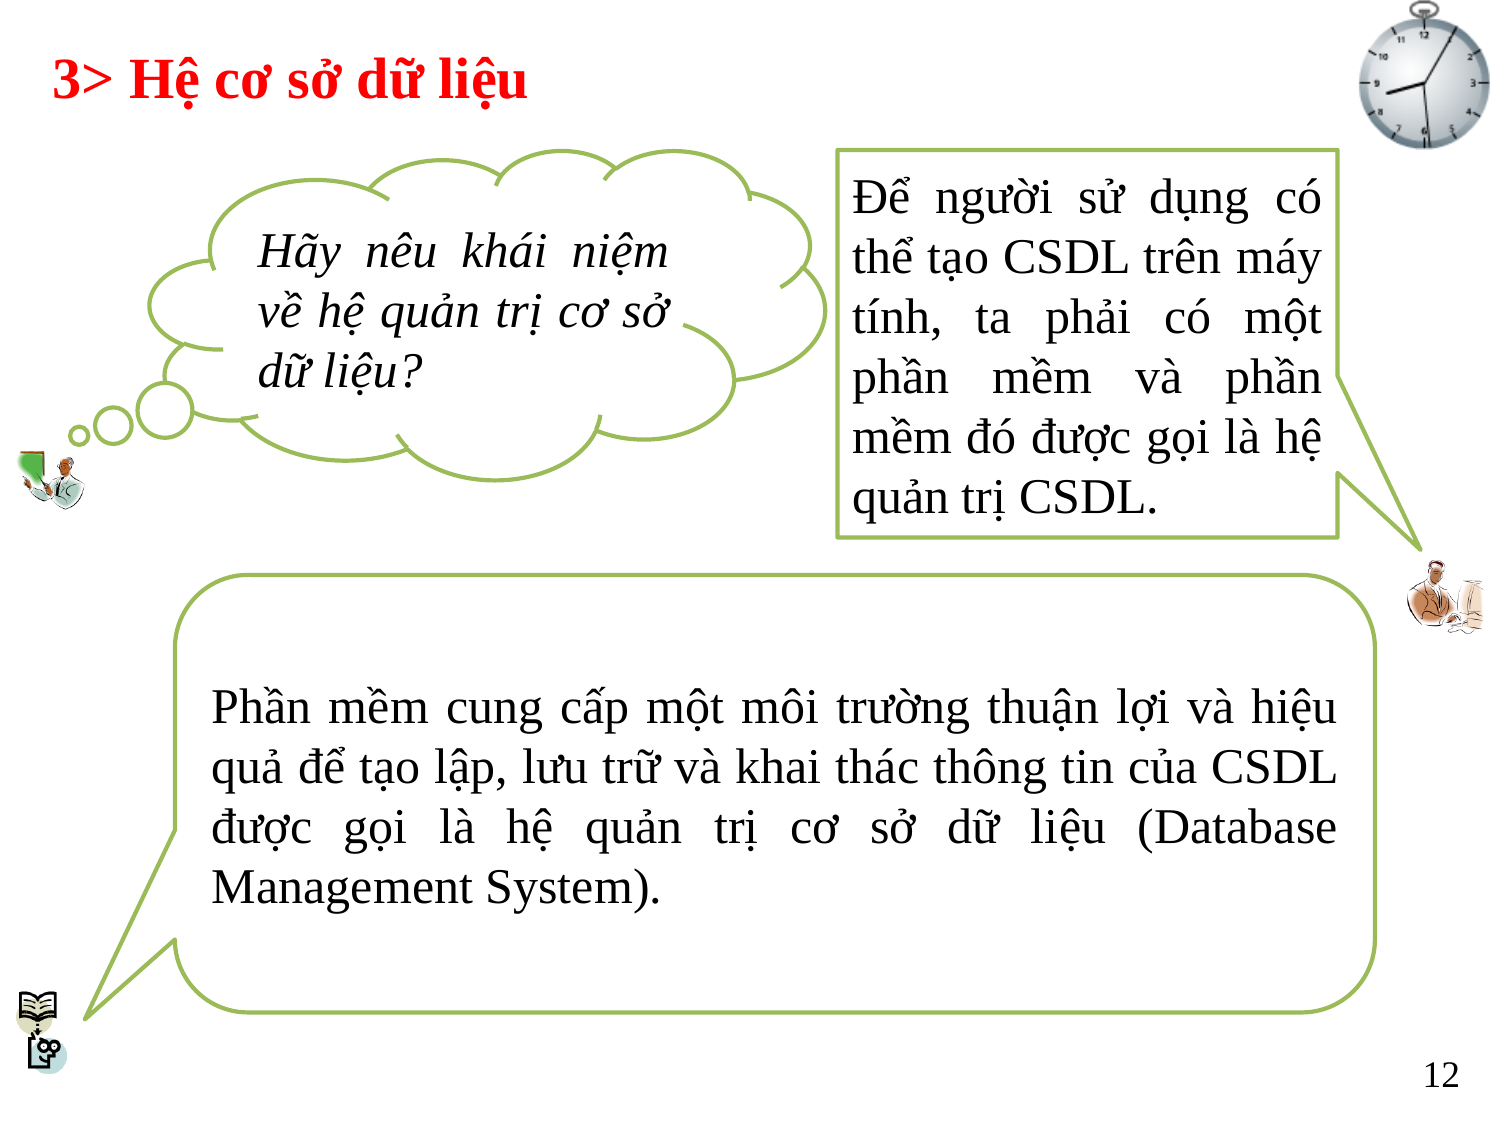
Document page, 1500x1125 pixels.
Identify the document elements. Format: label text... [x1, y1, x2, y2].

picture [12, 445, 87, 513]
picture [12, 987, 71, 1077]
text_box Phần mềm cung cấp một môi trường thuận lợi và hiệu quả để tạo lập, lưu trữ và khai thác thông tin của CSDL được gọi là hệ quản trị cơ sở dữ liệu (Database Management System). [82, 572, 1378, 1022]
slide_number 12 [1125, 1042, 1475, 1103]
title 3> Hệ cơ sở dữ liệu [37, 18, 1338, 132]
picture [1401, 556, 1488, 638]
text_box Hãy nêu khái niệm về hệ quản trị cơ sở dữ liệu? [135, 148, 828, 483]
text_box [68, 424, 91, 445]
text_box Để người sử dụng có thể tạo CSDL trên máy tính, ta phải có một phần mềm và phần mềm đó được gọi là hệ quản trị CSDL. [835, 147, 1423, 552]
text_box Hãy nêu khái niệm về hệ quản trị cơ sở dữ liệu? [92, 405, 134, 447]
picture [1350, 0, 1500, 150]
